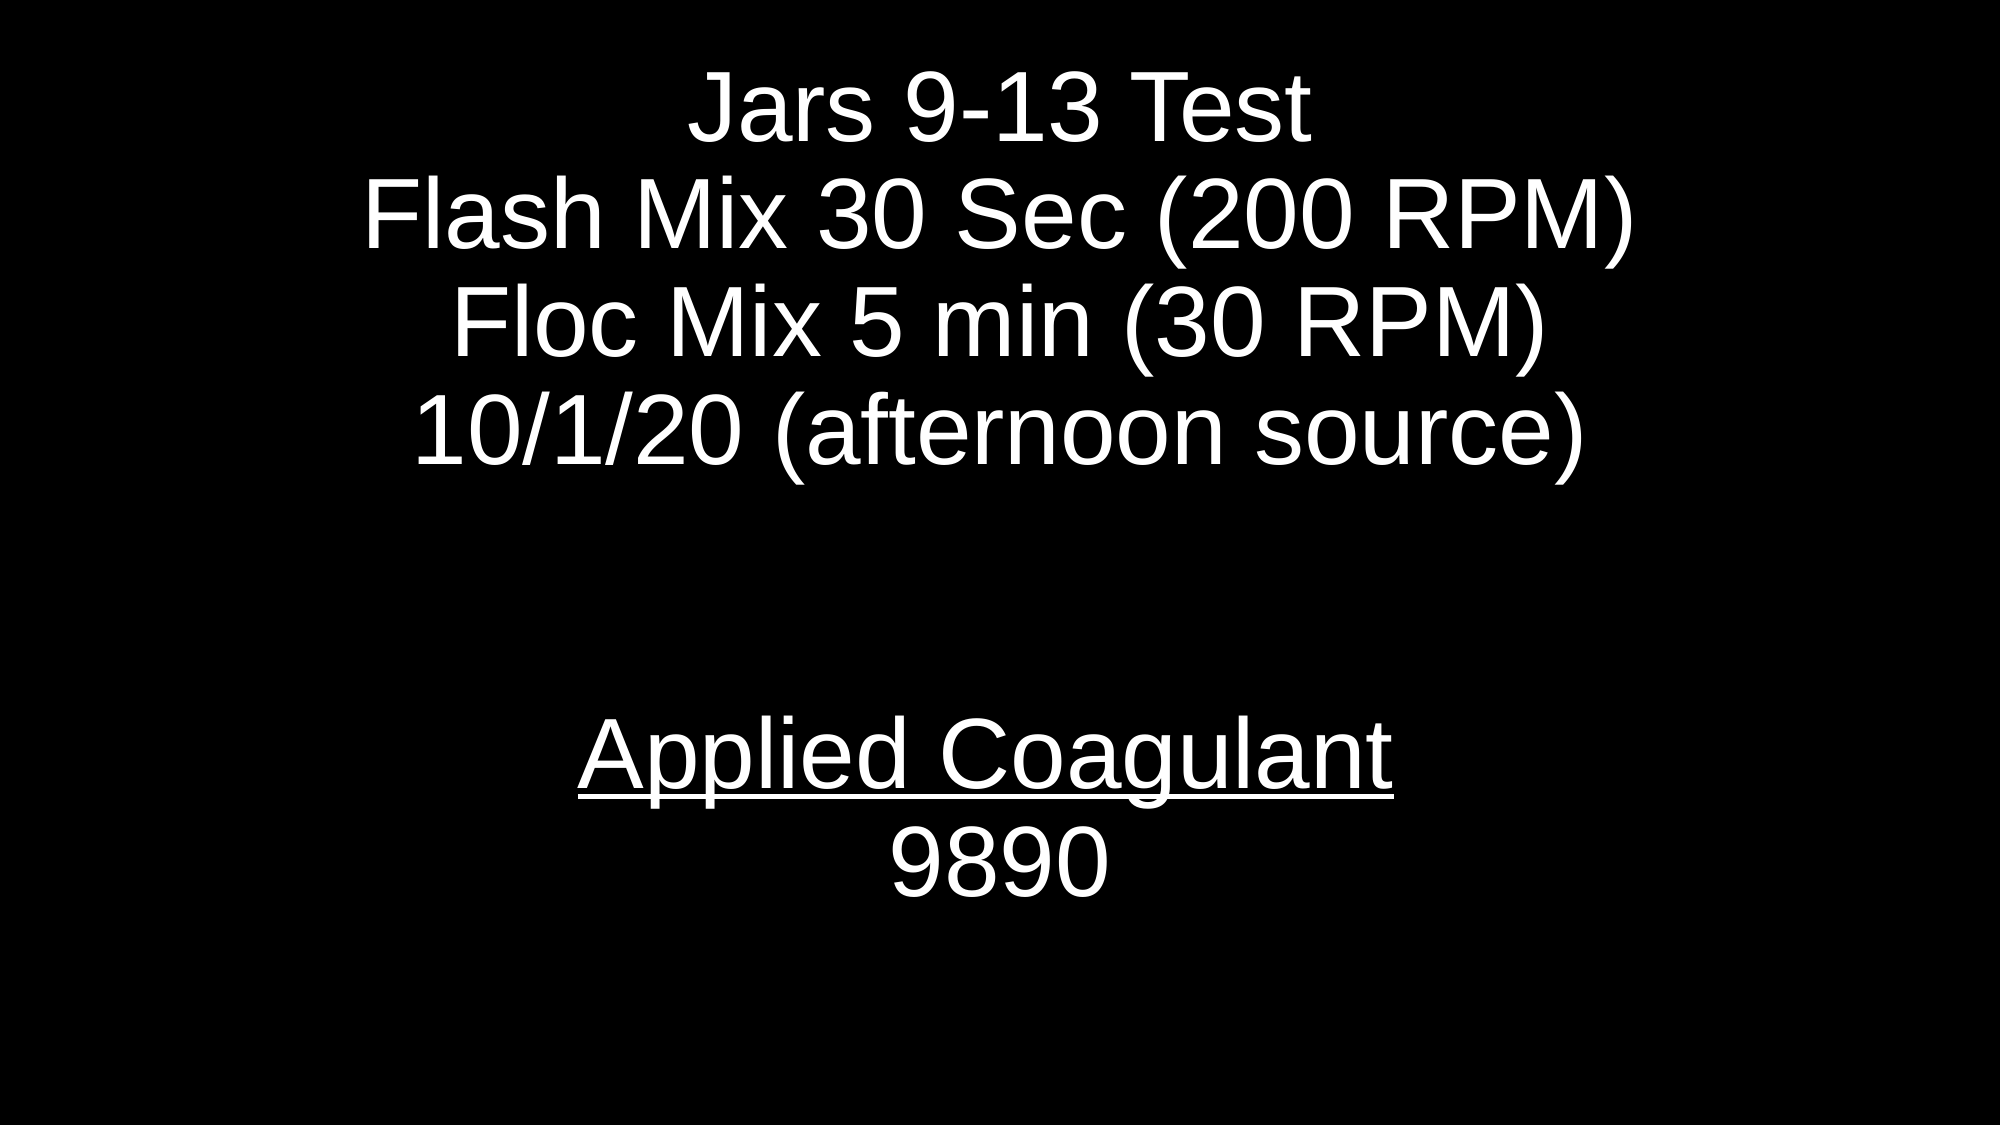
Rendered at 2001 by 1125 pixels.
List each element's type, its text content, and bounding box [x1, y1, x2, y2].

title Jars 9-13 Test Flash Mix 30 Sec (200 RPM) Floc Mix 5 min (30 RPM) 10/1/20 (afternoon source) Applied Coagulant 9890 [249, 43, 1750, 1046]
